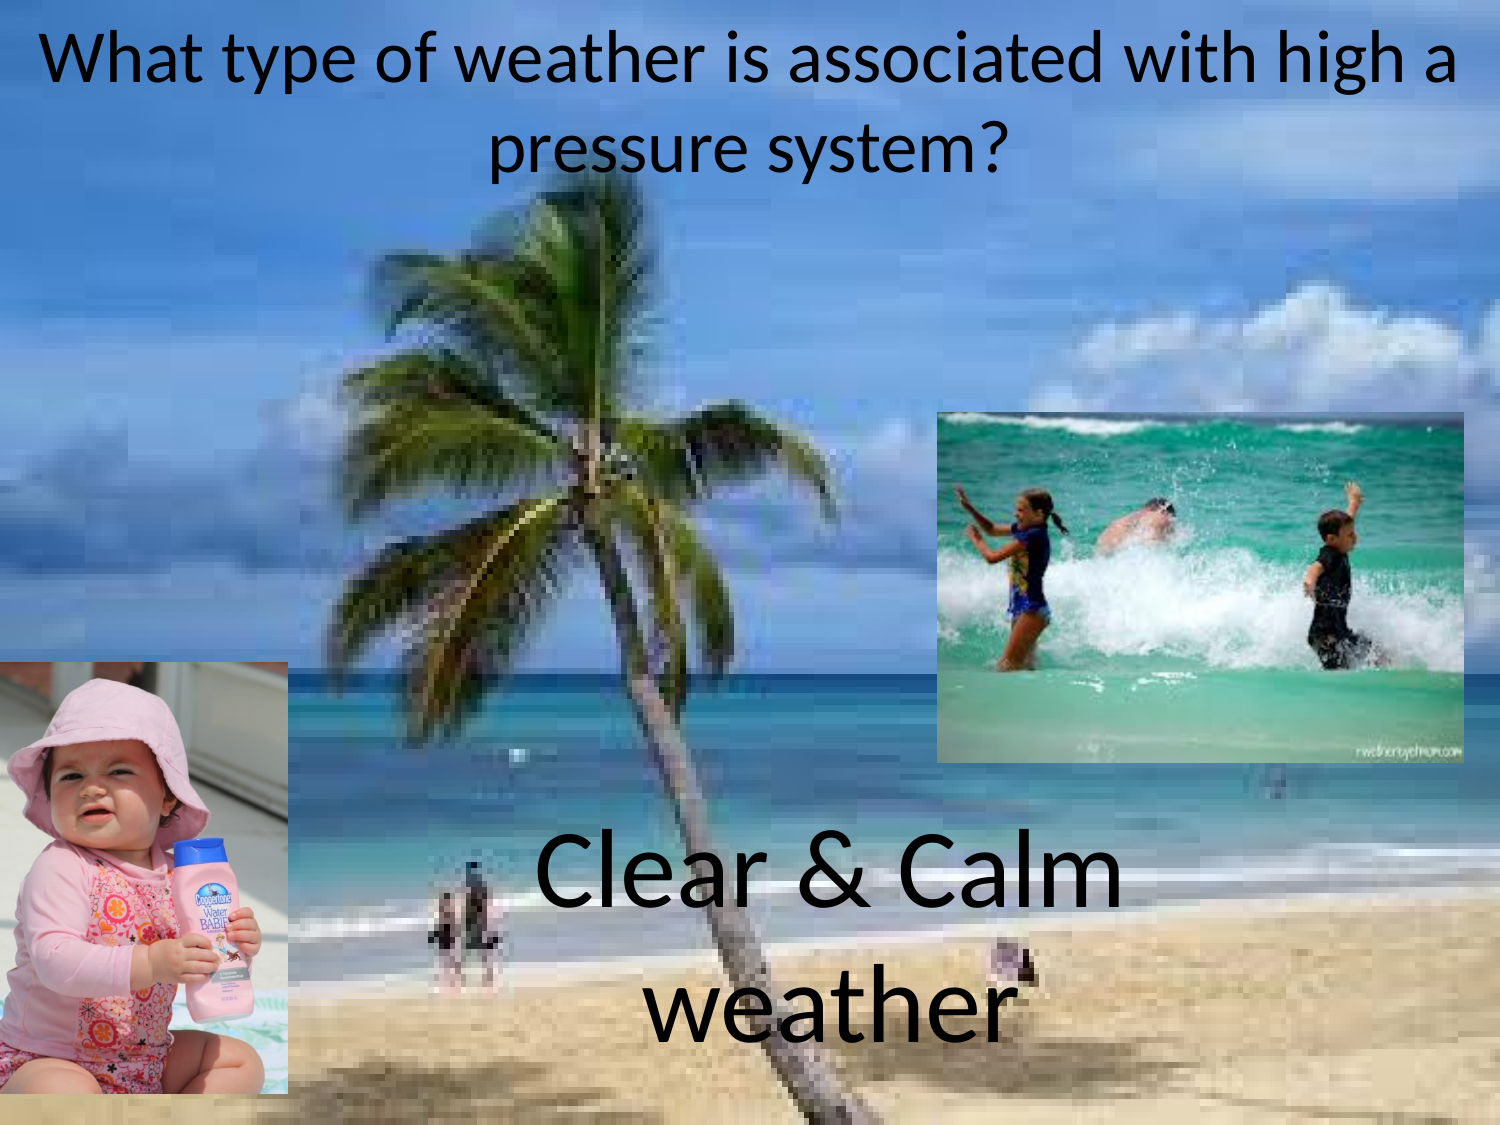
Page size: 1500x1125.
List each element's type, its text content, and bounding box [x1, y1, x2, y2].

text_box Clear & Calm weather [399, 787, 1263, 1073]
text_box What type of weather is associated with high a pressure system? [0, 0, 1500, 195]
picture [0, 195, 1500, 1125]
